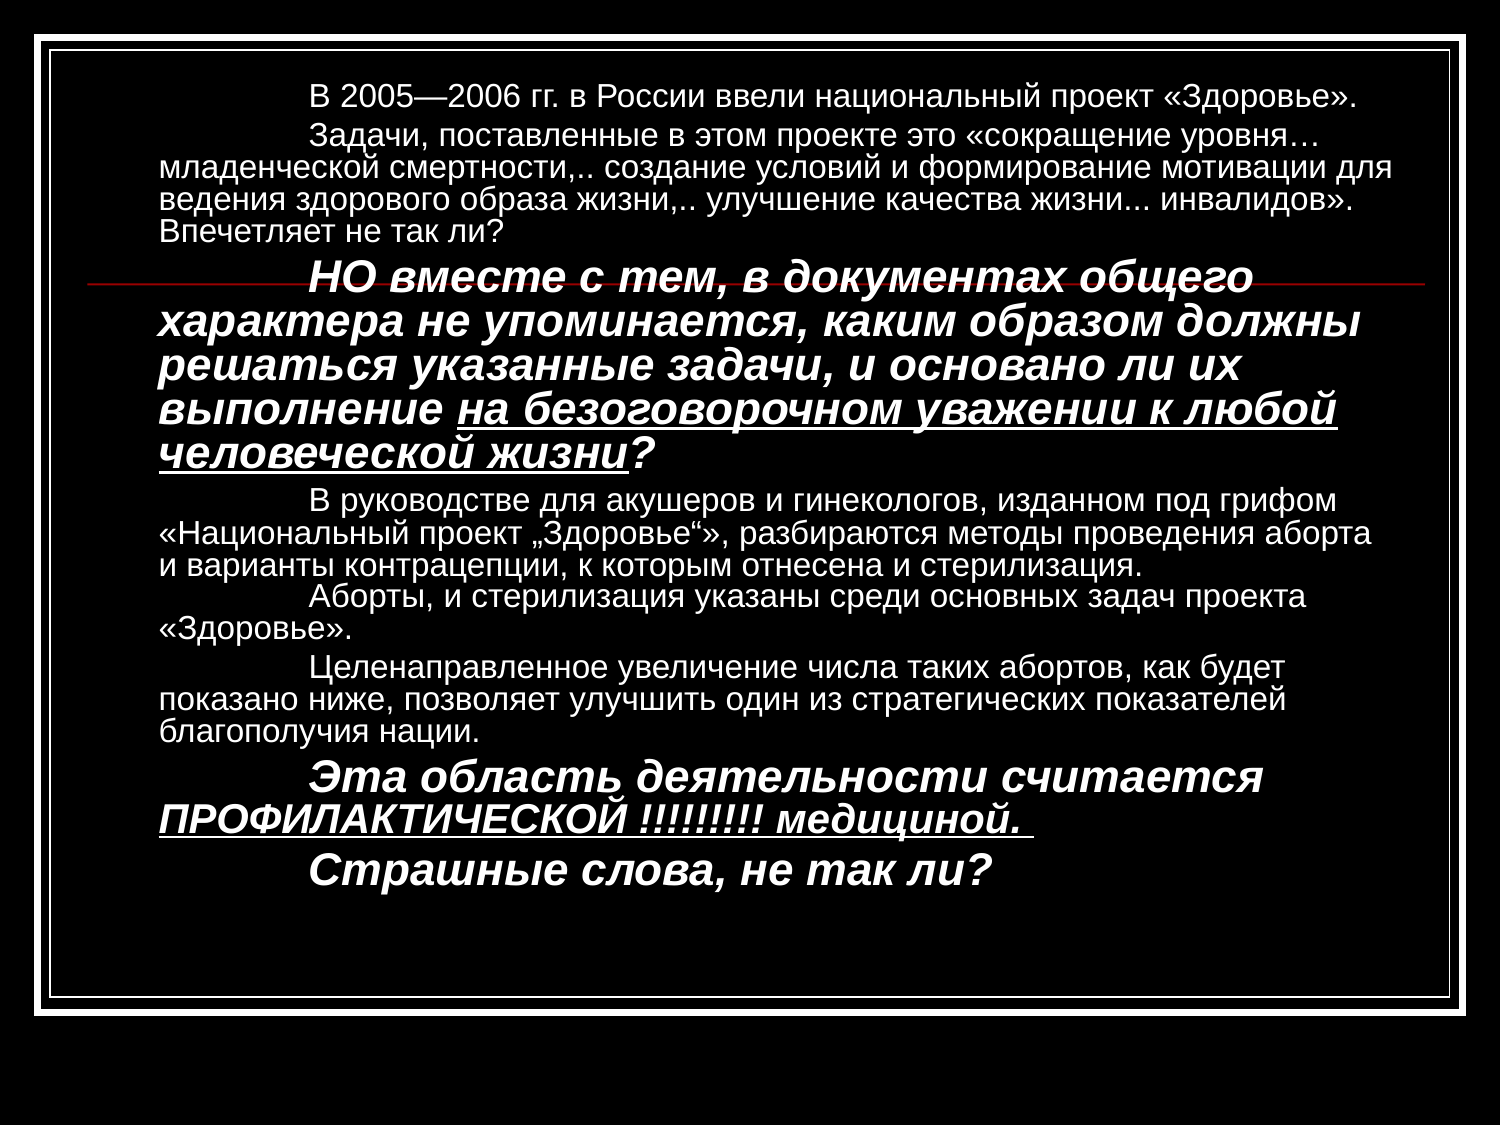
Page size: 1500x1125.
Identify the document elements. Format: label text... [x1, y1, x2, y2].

list В 2005—2006 гг. в России ввели национальный проект «Здоровье». Задачи, поставленные в этом проекте это «сокращение уровня…младенческой смертности,.. создание условий и формирование мотивации для ведения здорового образа жизни,.. улучшение качества жизни... инвалидов». Впечетляет не так ли? НО вместе с тем, в документах общего характера не упоминается, каким образом должны решаться указанные задачи, и основано ли их выполнение на безоговорочном уважении к любой человеческой жизни? В руководстве для акушеров и гинекологов, изданном под грифом «Национальный проект „Здоровье“», разбираются методы проведения аборта и варианты контрацепции, к которым отнесена и стерилизация. Аборты, и стерилизация указаны среди основных задач проекта «Здоровье». Целенаправленное увеличение числа таких абортов, как будет показано ниже, позволяет улучшить один из стратегических показателей благополучия нации. Эта область деятельности считается ПРОФИЛАКТИЧЕСКОЙ !!!!!!!!! медициной. Страшные слова, не так ли? [87, 75, 1425, 988]
